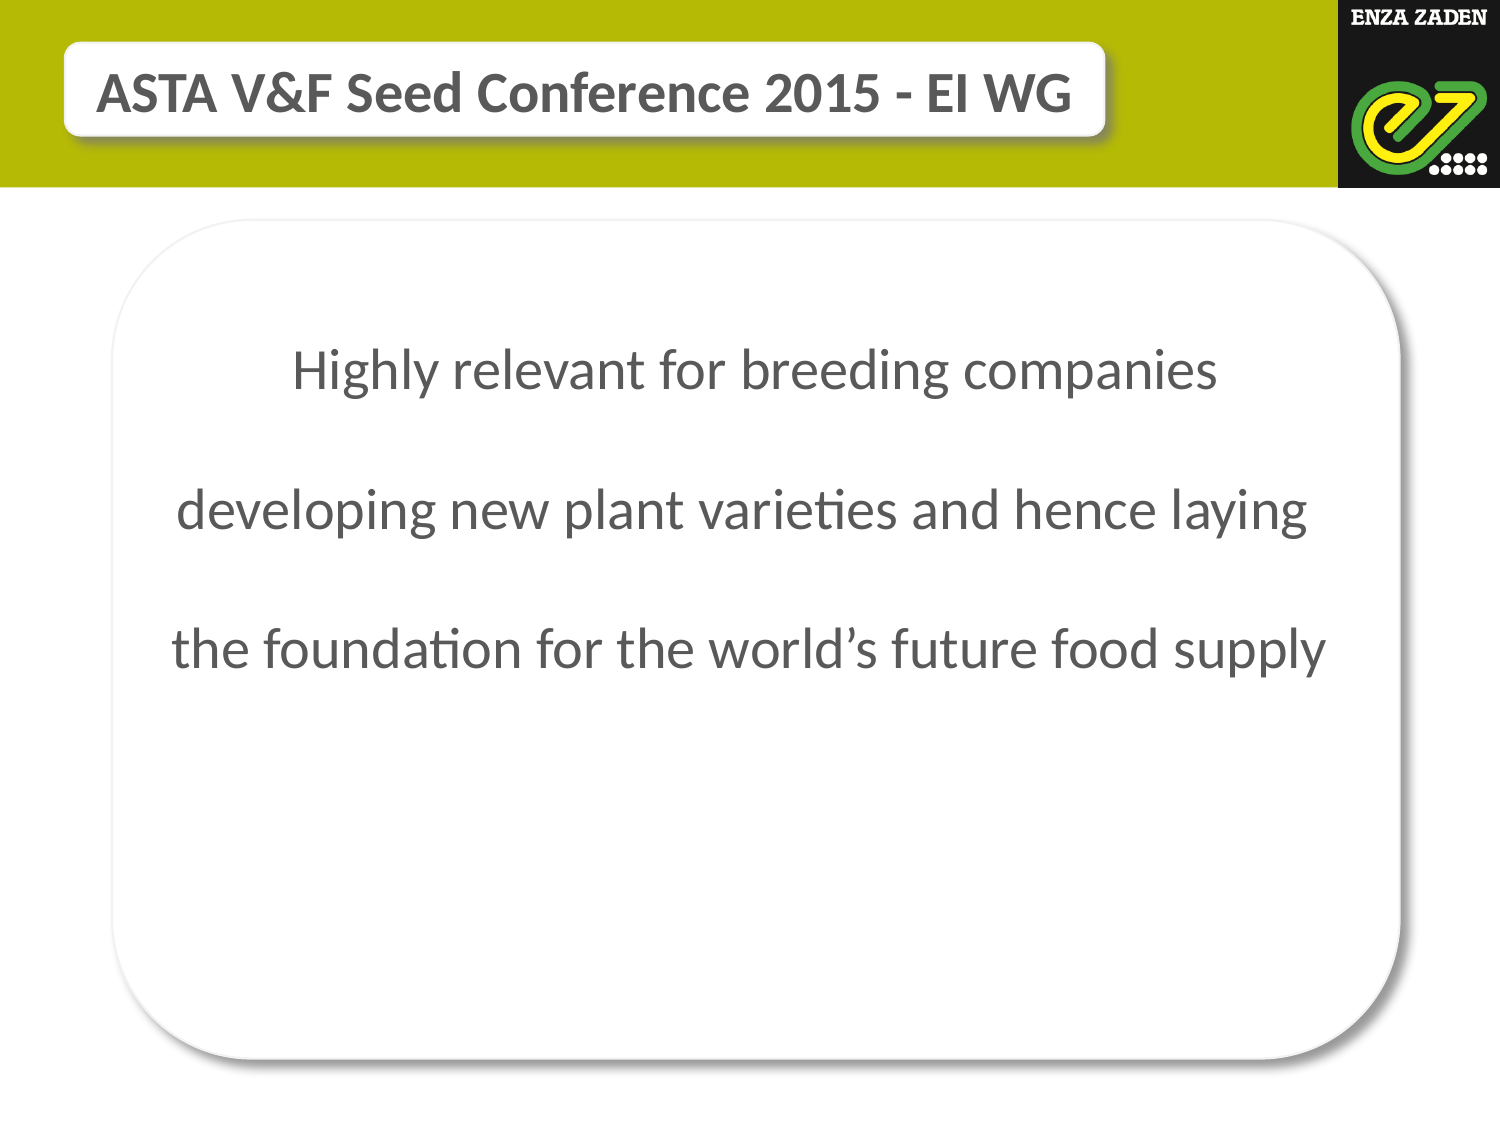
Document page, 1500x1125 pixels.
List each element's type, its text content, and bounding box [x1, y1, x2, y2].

text_box Highly relevant for breeding companies developing new plant varieties and hence laying the foundation for the world’s future food supply [112, 219, 1400, 1059]
picture [1338, 0, 1500, 188]
text_box ASTA V&F Seed Conference 2015 - EI WG [64, 42, 1105, 136]
